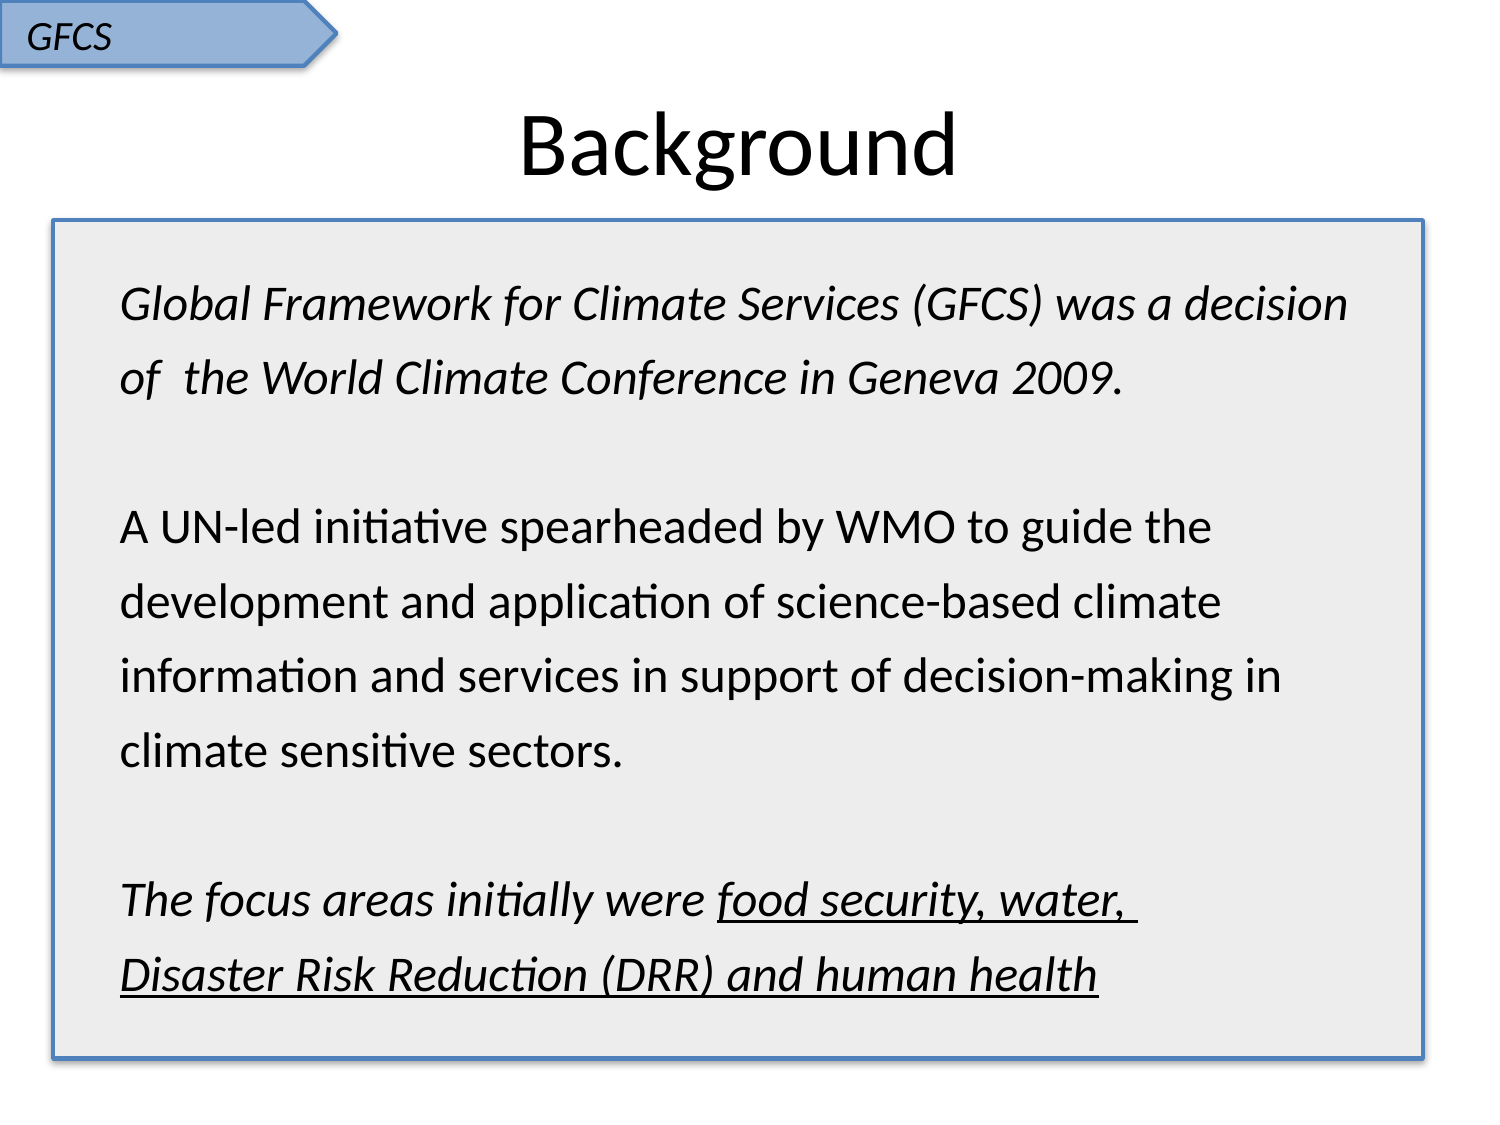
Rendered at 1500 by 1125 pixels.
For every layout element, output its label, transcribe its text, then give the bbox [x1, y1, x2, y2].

text_box [53, 219, 1424, 1059]
title Background [74, 14, 1426, 263]
list Global Framework for Climate Services (GFCS) was a decision of the World Climate Conference in Geneva 2009. A UN-led initiative spearheaded by WMO to guide the development and application of science-based climate information and services in support of decision-making in climate sensitive sectors. The focus areas initially were food security, water, Disaster Risk Reduction (DRR) and human health [111, 261, 1401, 1048]
text_box GFCS [0, 0, 337, 66]
